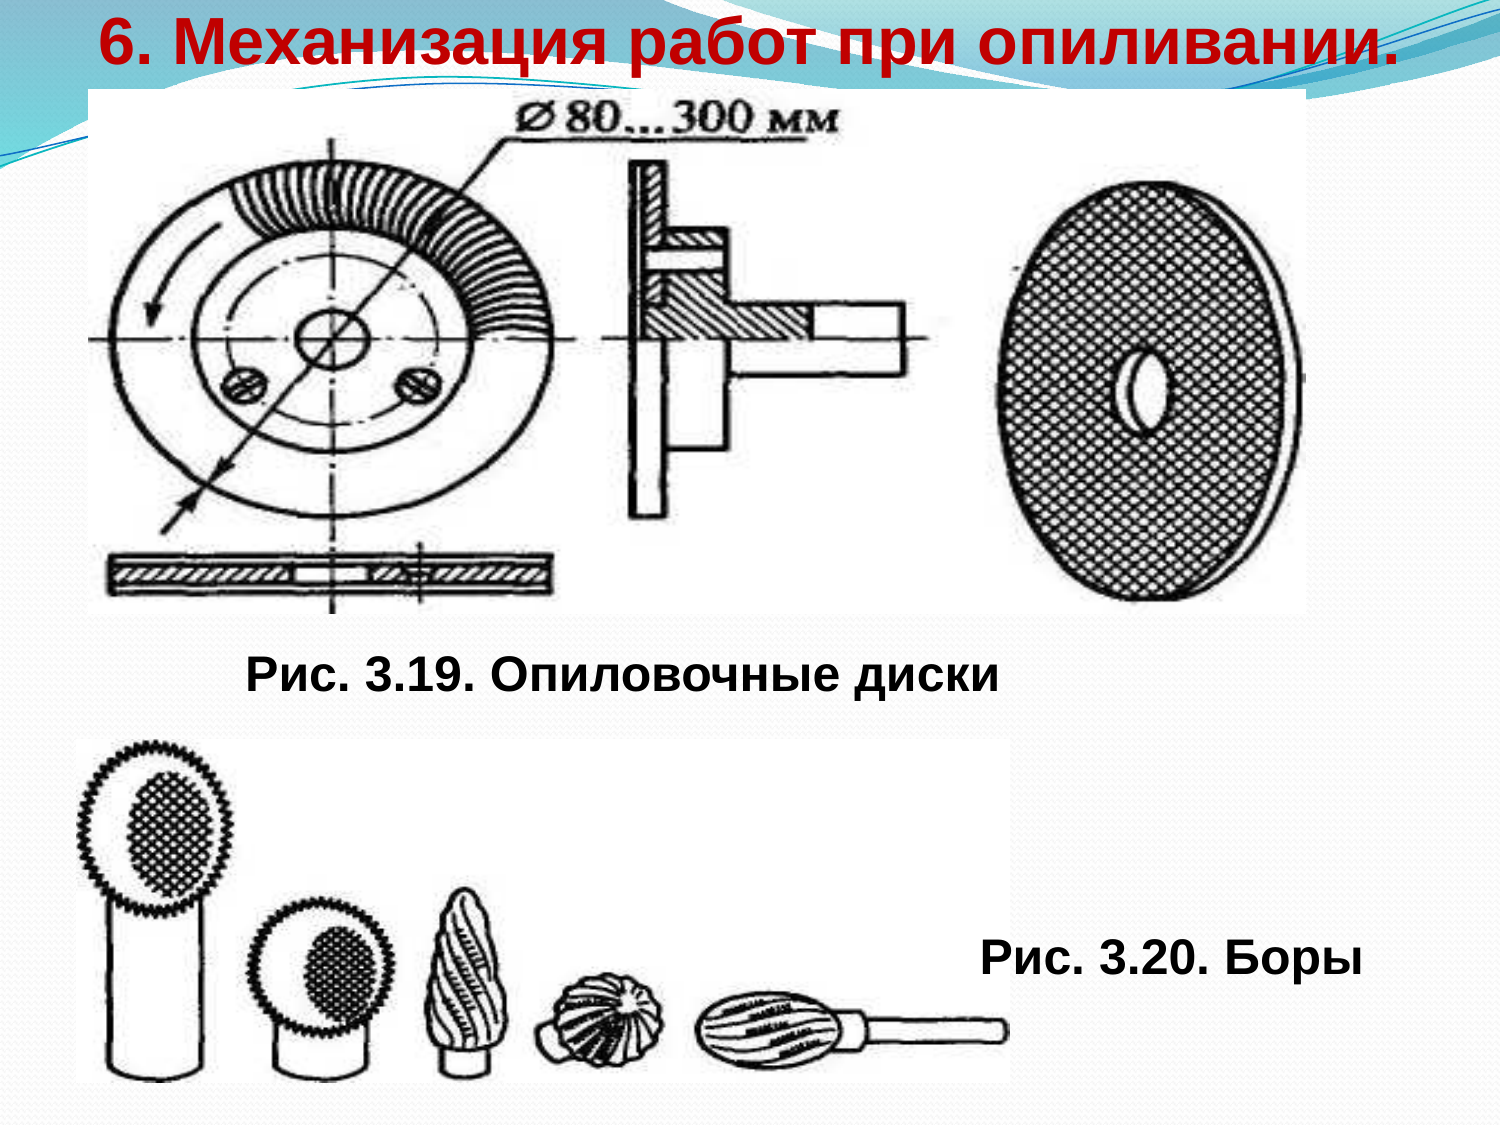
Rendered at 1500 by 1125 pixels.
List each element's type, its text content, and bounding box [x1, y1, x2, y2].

text_box Рис. 3.19. Опиловочные диски [230, 633, 1311, 709]
picture [88, 89, 1306, 614]
picture [76, 739, 1011, 1083]
title 6. Механизация работ при опиливании. [0, 0, 1500, 79]
text_box Рис. 3.20. Боры [1017, 917, 1500, 993]
